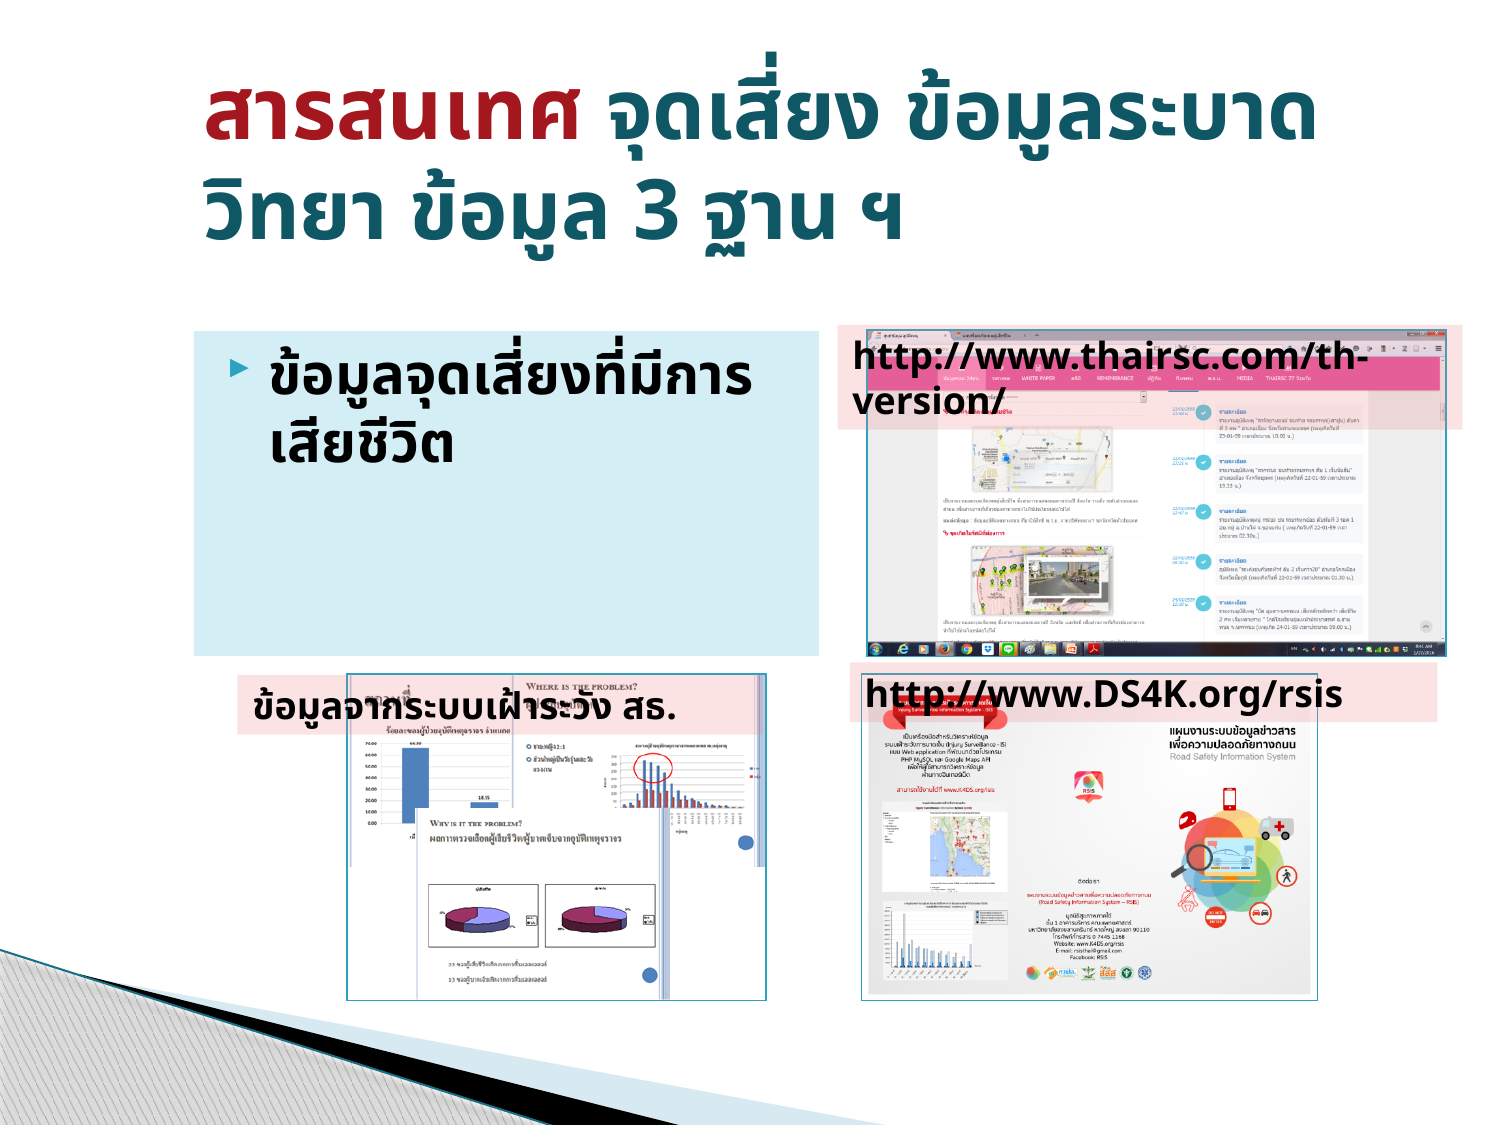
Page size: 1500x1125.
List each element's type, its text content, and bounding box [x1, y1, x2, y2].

picture [347, 674, 766, 1001]
text_box http://www.thairsc.com/th-version/ [837, 324, 1463, 430]
list ข้อมูลจุดเสี่ยงที่มีการเสียชีวิต [193, 331, 819, 656]
text_box ข้อมูลจากระบบเฝ้าระวัง สธ. [237, 674, 347, 735]
title สารสนเทศ จุดเสี่ยง ข้อมูลระบาดวิทยา ข้อมูล 3 ฐาน ฯ [188, 35, 1468, 275]
picture [862, 674, 1318, 1001]
text_box http://www.DS4K.org/rsis [849, 662, 1438, 723]
picture [867, 330, 1446, 657]
